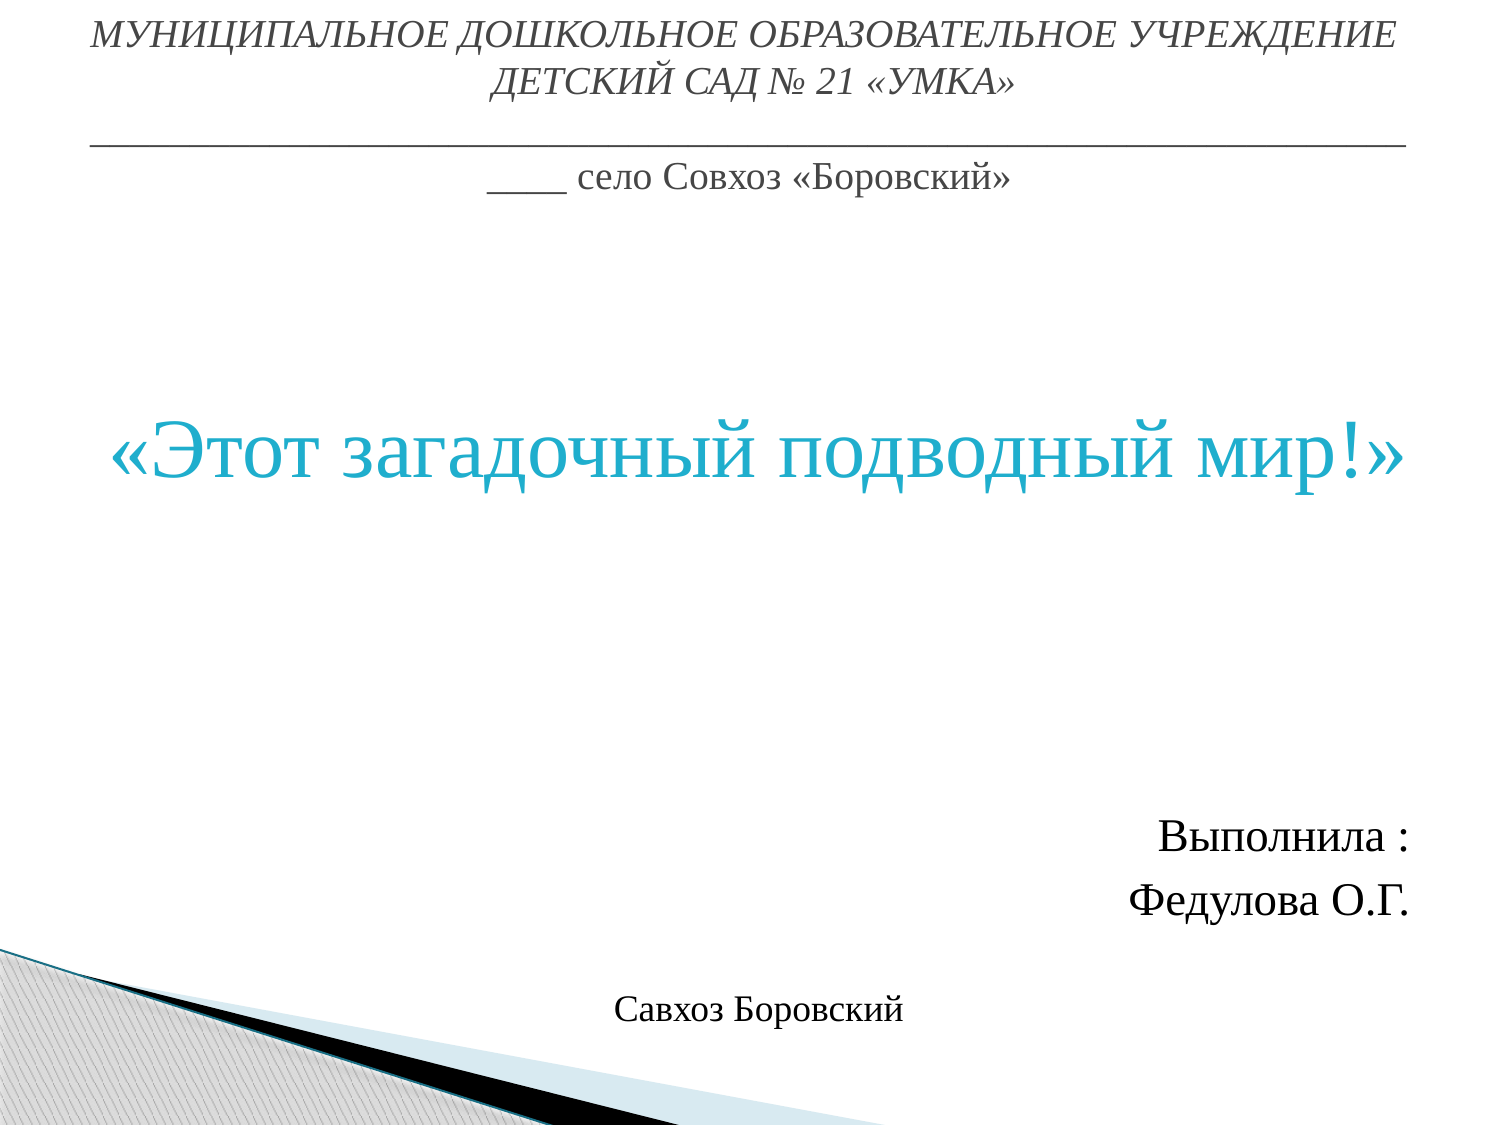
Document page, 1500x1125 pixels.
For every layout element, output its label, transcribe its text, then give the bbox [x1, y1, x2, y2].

title МУНИЦИПАЛЬНОЕ ДОШКОЛЬНОЕ ОБРАЗОВАТЕЛЬНОЕ УЧРЕЖДЕНИЕ ДЕТСКИЙ САД № 21 «УМКА» ______________________________________________________________________ село Совхоз «Боровский» [75, 0, 1425, 303]
list «Этот загадочный подводный мир!» Выполнила : Федулова О.Г. Савхоз Боровский [75, 385, 1425, 1125]
